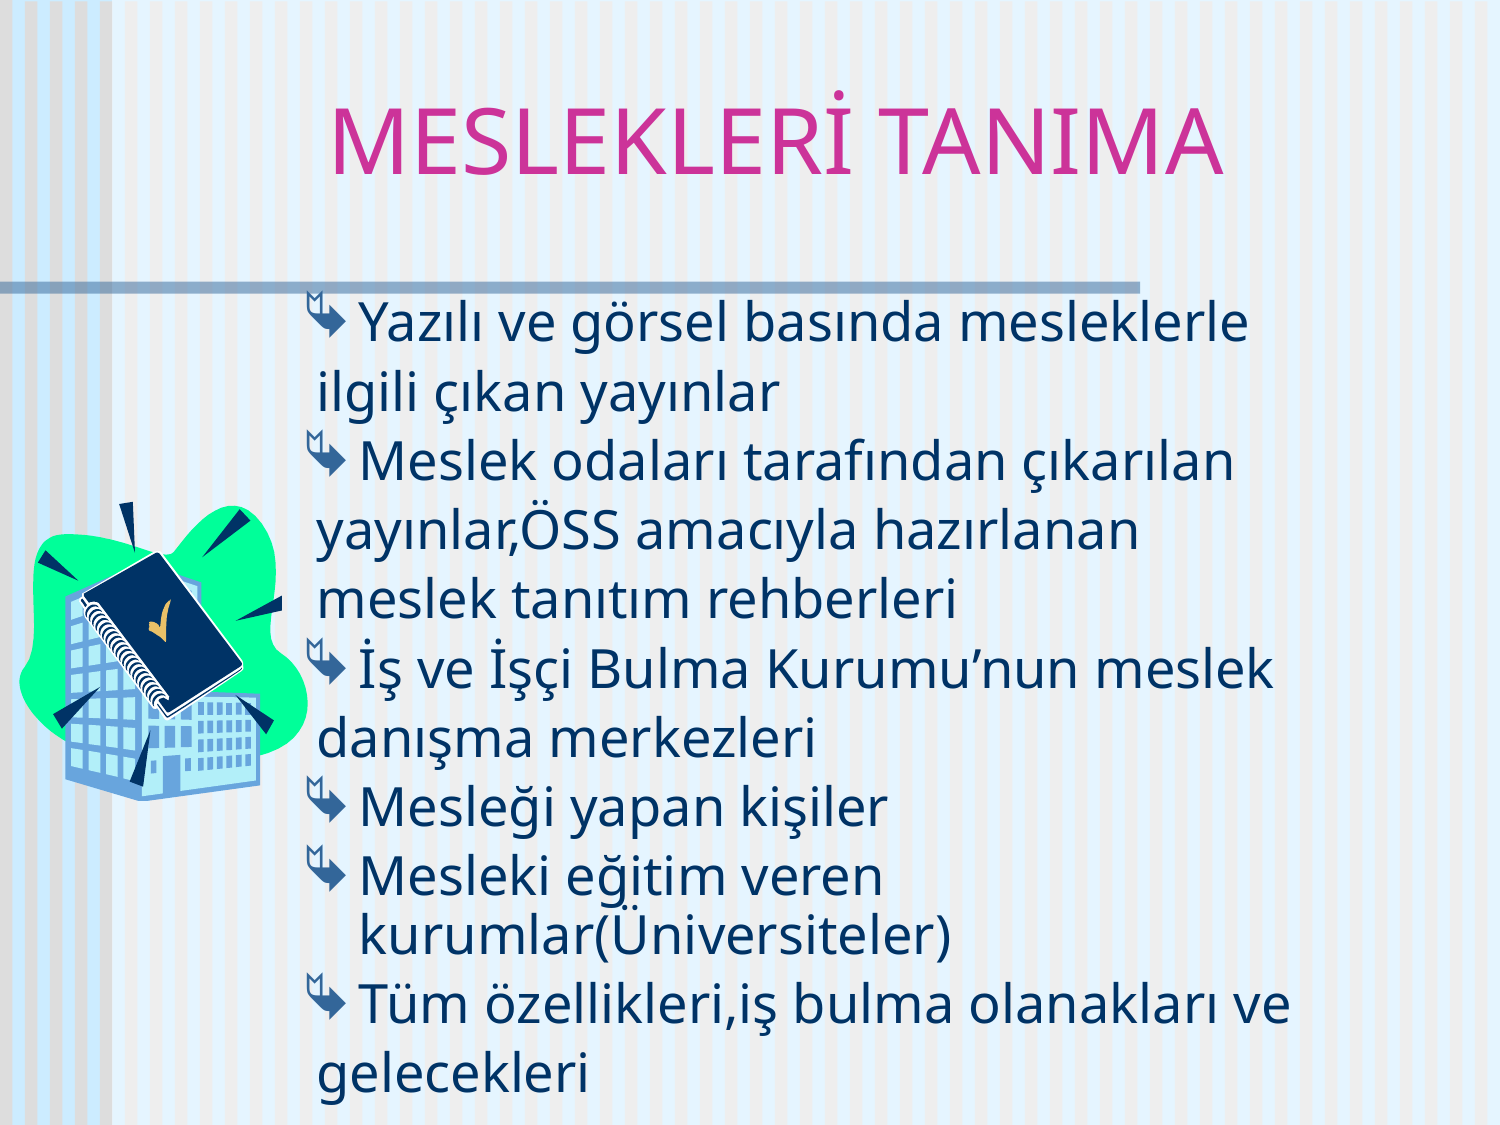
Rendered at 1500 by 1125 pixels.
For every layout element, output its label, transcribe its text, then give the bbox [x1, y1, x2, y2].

picture [0, 474, 326, 801]
title MESLEKLERİ TANIMA [312, 74, 1500, 201]
list Yazılı ve görsel basında mesleklerle ilgili çıkan yayınlar Meslek odaları tarafından çıkarılan yayınlar,ÖSS amacıyla hazırlanan meslek tanıtım rehberleri İş ve İşçi Bulma Kurumu’nun meslek danışma merkezleri Mesleği yapan kişiler Mesleki eğitim veren kurumlar(Üniversiteler) Tüm özellikleri,iş bulma olanakları ve gelecekleri [287, 287, 1438, 738]
